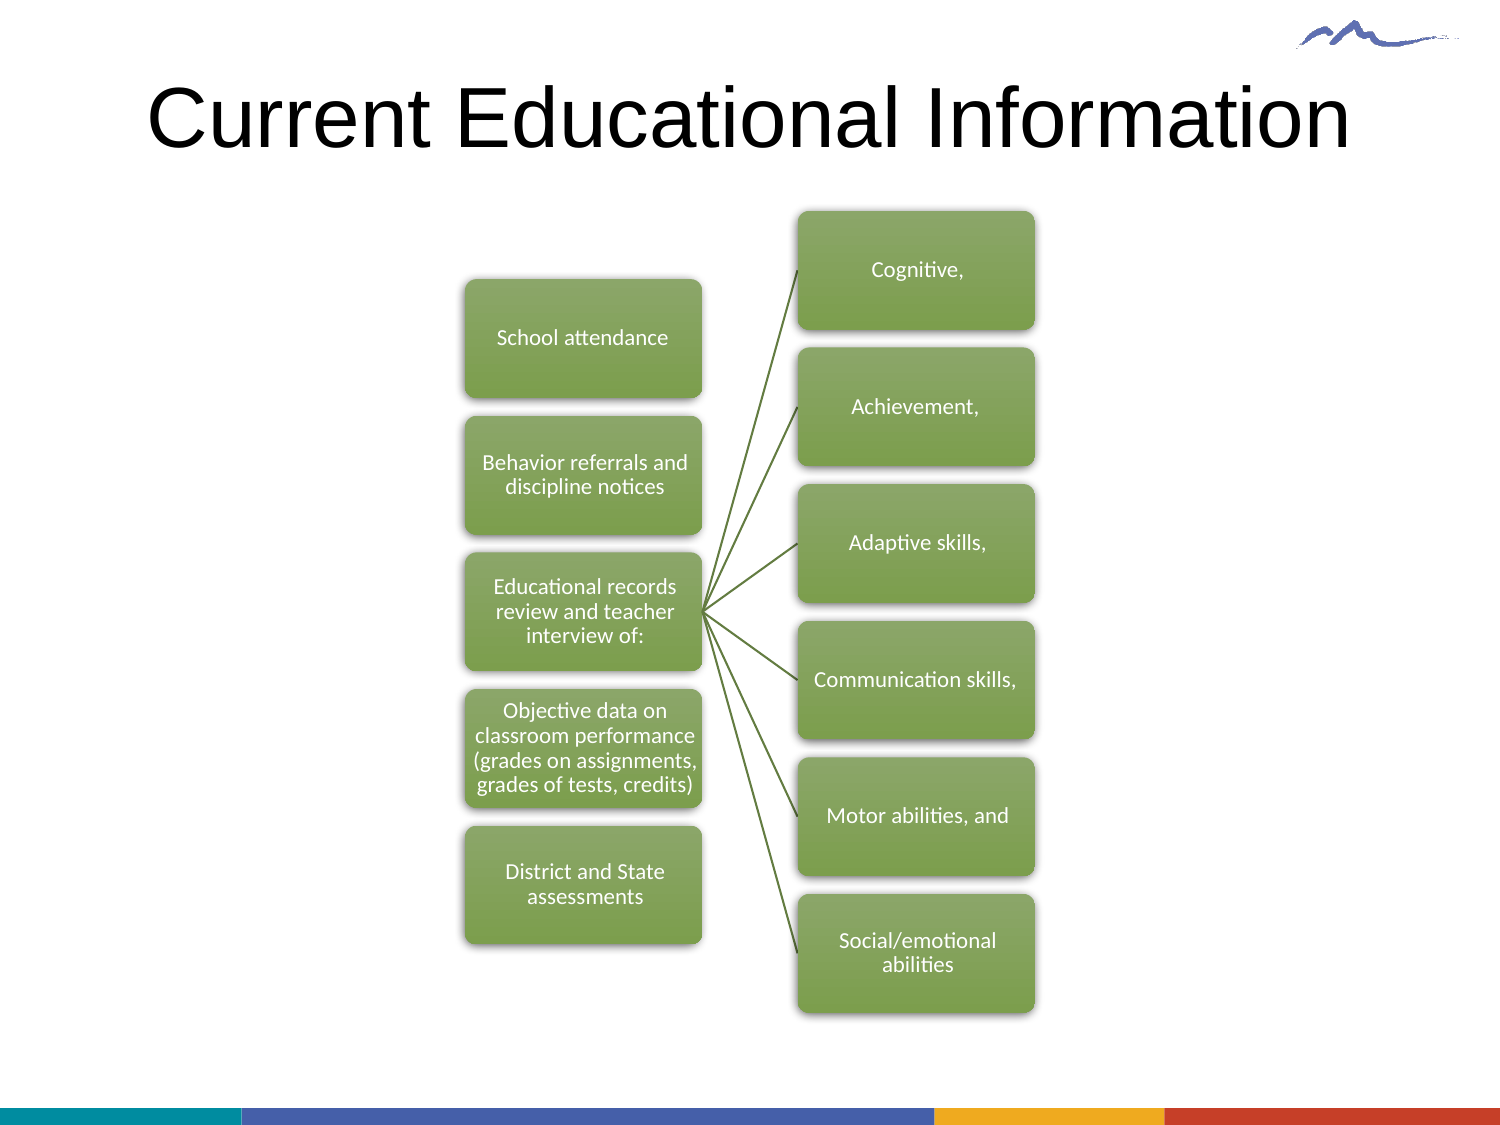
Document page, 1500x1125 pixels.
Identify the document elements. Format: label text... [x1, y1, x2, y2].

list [103, 210, 1397, 1014]
title Current Educational Information [103, 59, 1397, 180]
picture [1296, 20, 1459, 49]
